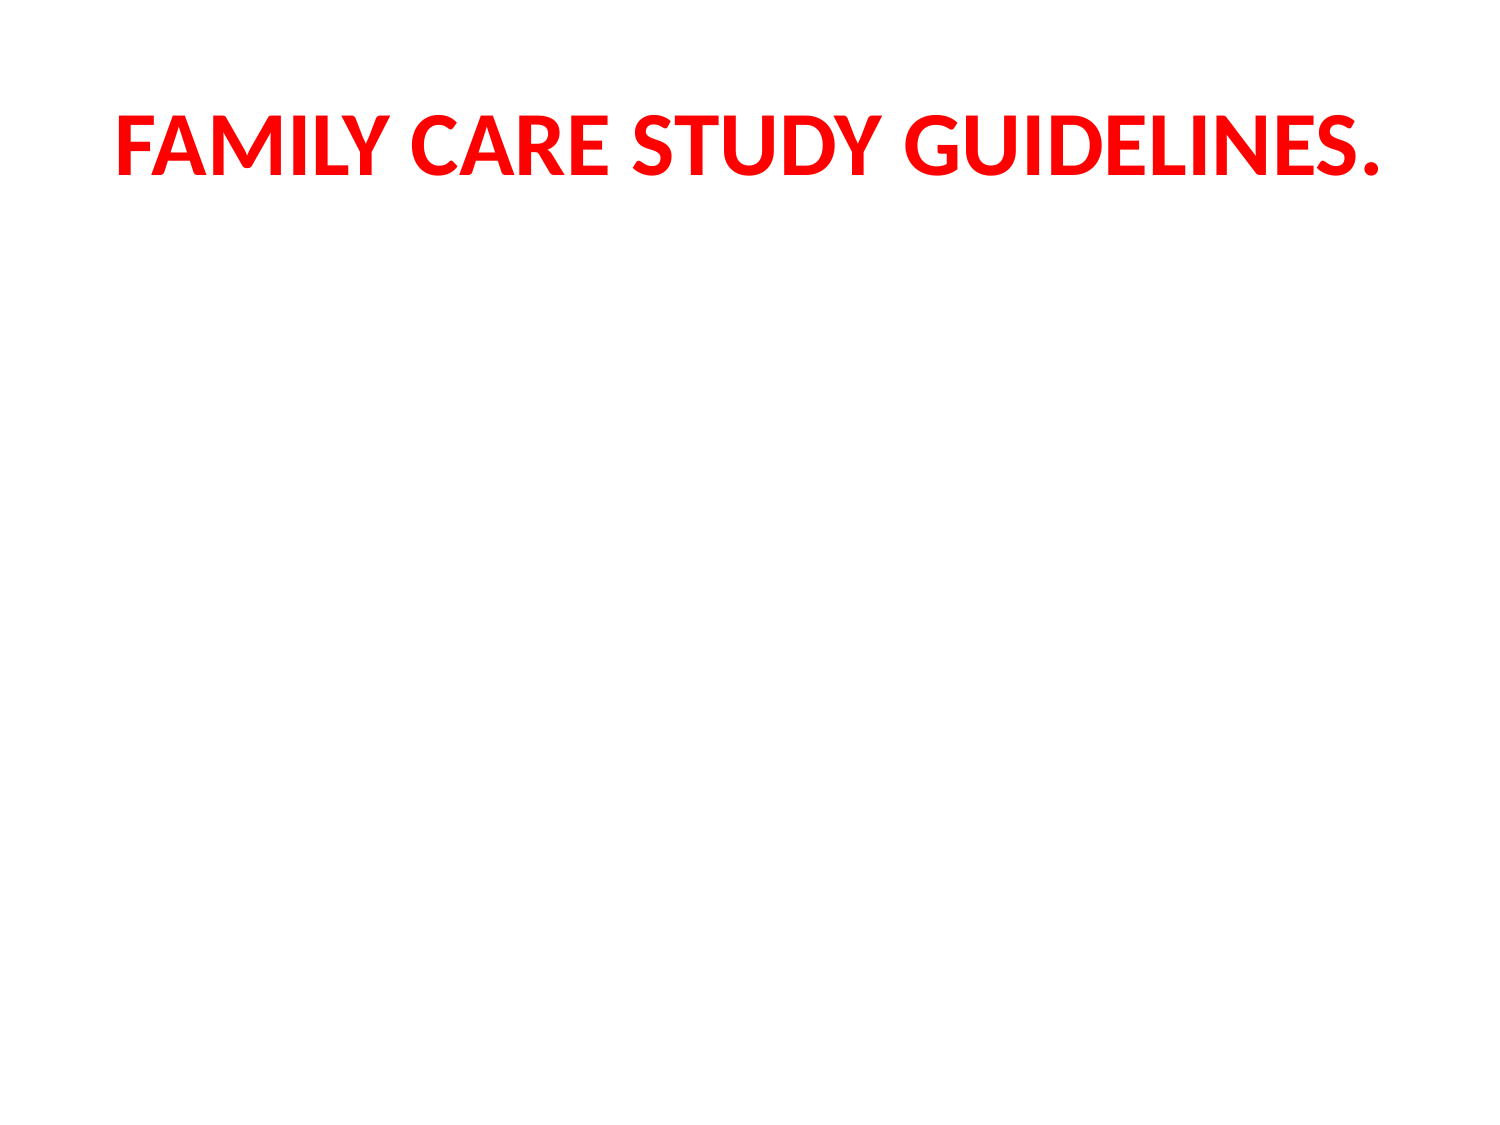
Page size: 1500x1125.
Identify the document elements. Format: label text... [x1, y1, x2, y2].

title FAMILY CARE STUDY GUIDELINES. [75, 45, 1425, 233]
